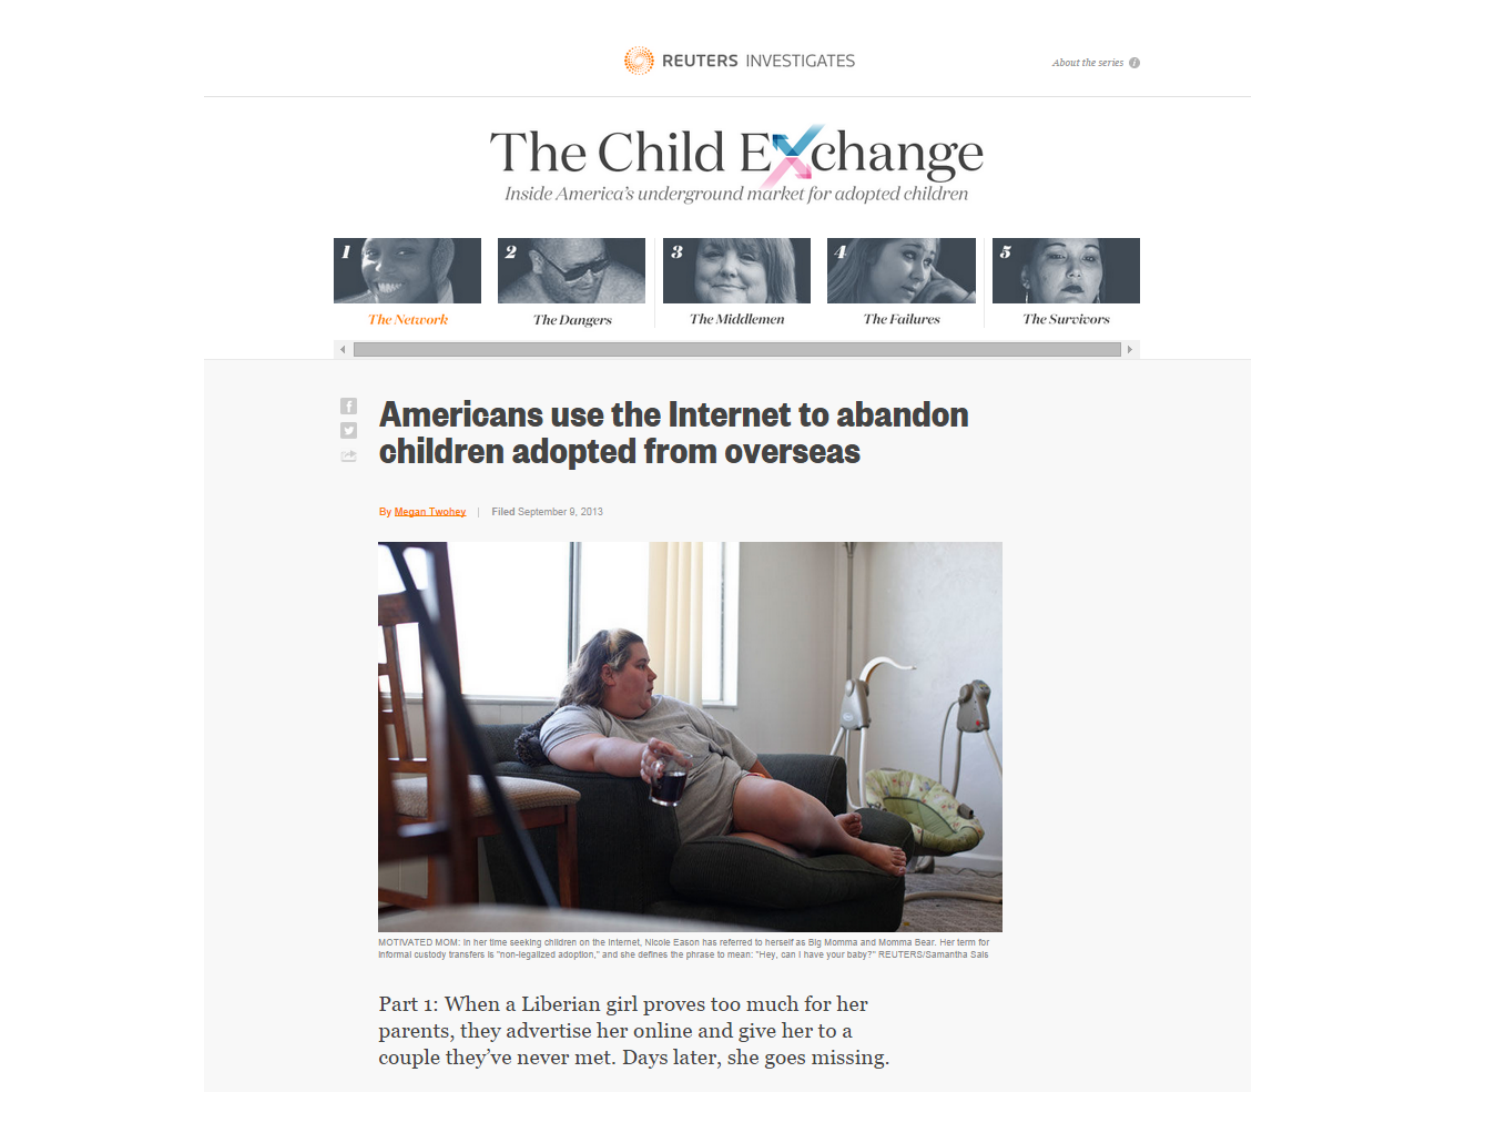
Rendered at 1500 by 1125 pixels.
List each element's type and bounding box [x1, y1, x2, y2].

picture [204, 43, 1251, 1092]
